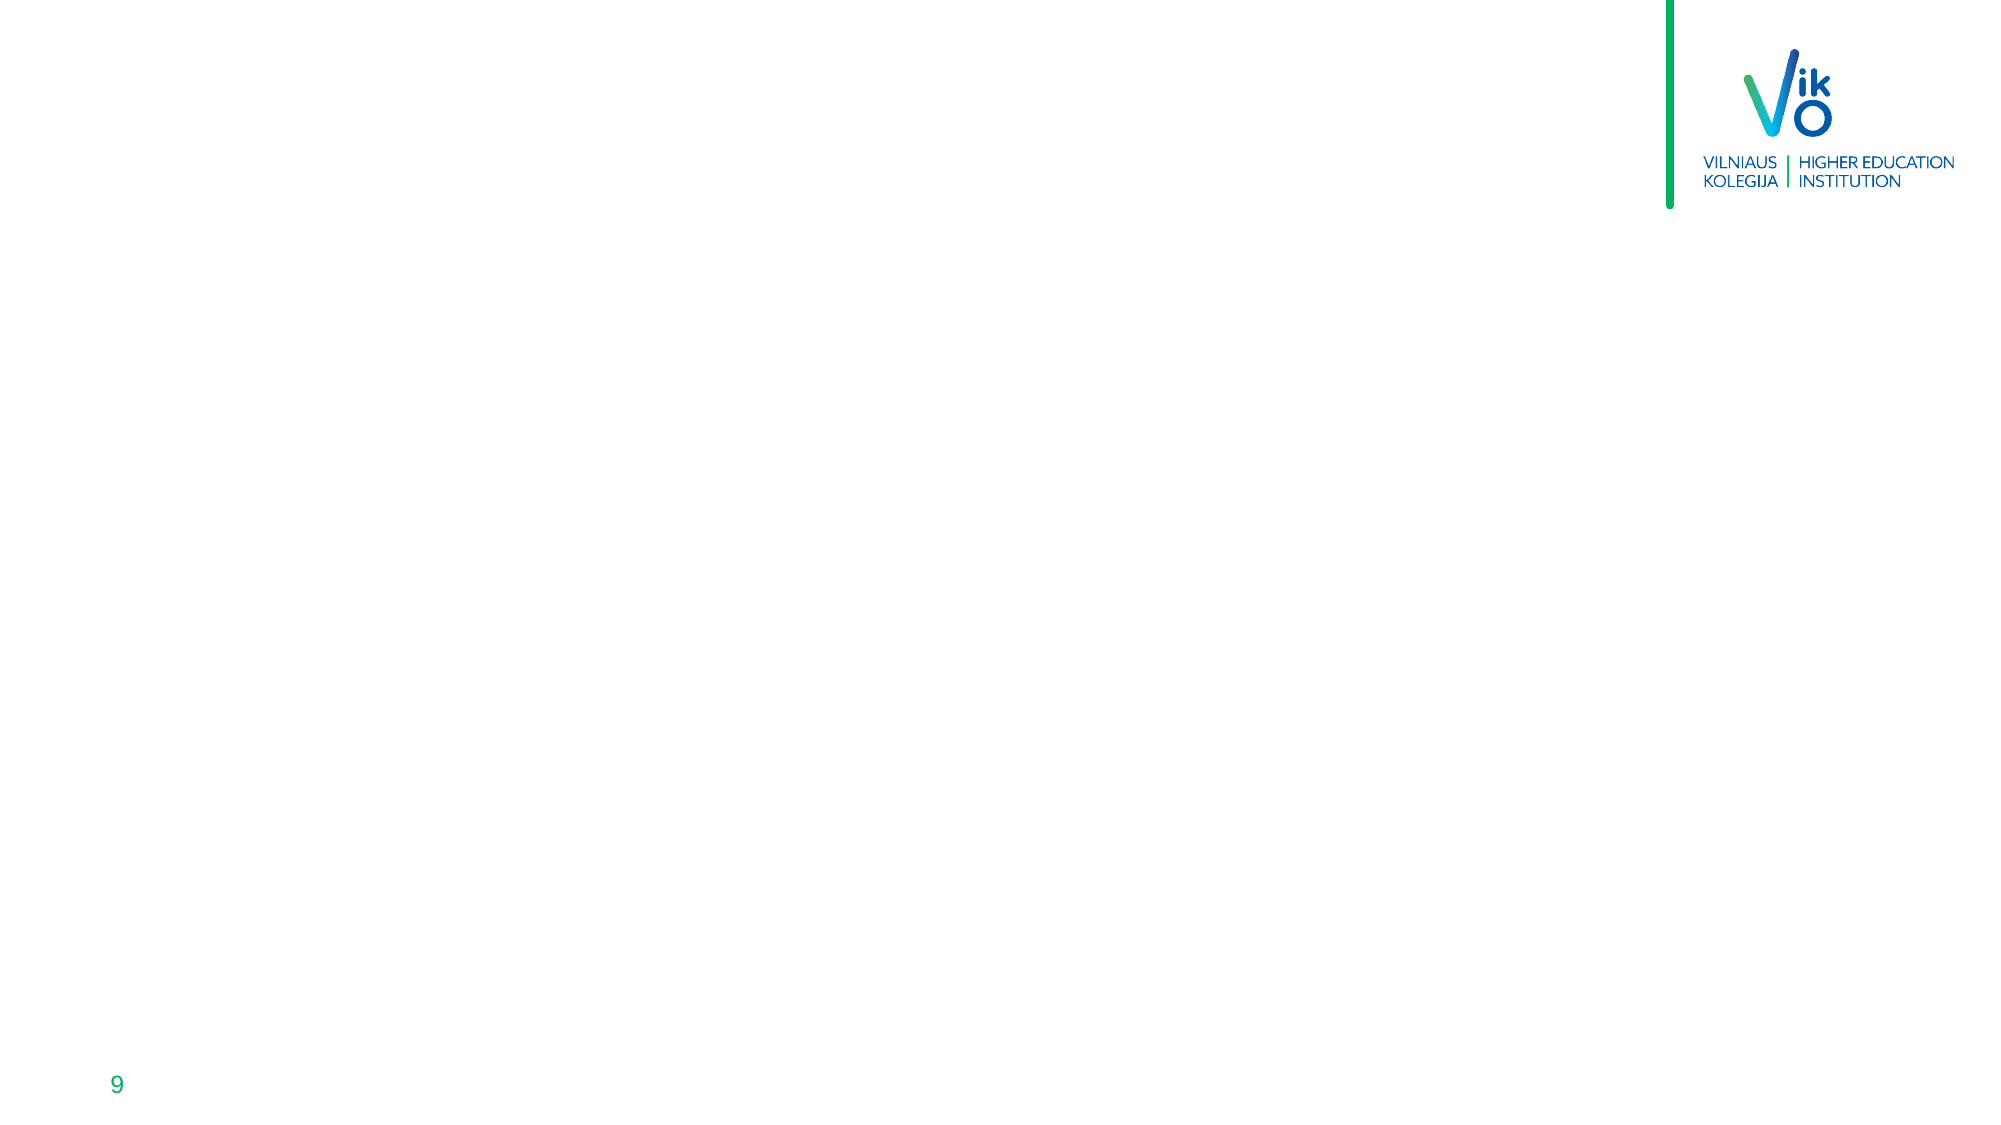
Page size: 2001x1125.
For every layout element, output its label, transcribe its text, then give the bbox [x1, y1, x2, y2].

slide_number 9 [95, 1061, 165, 1102]
picture [1703, 49, 1954, 188]
